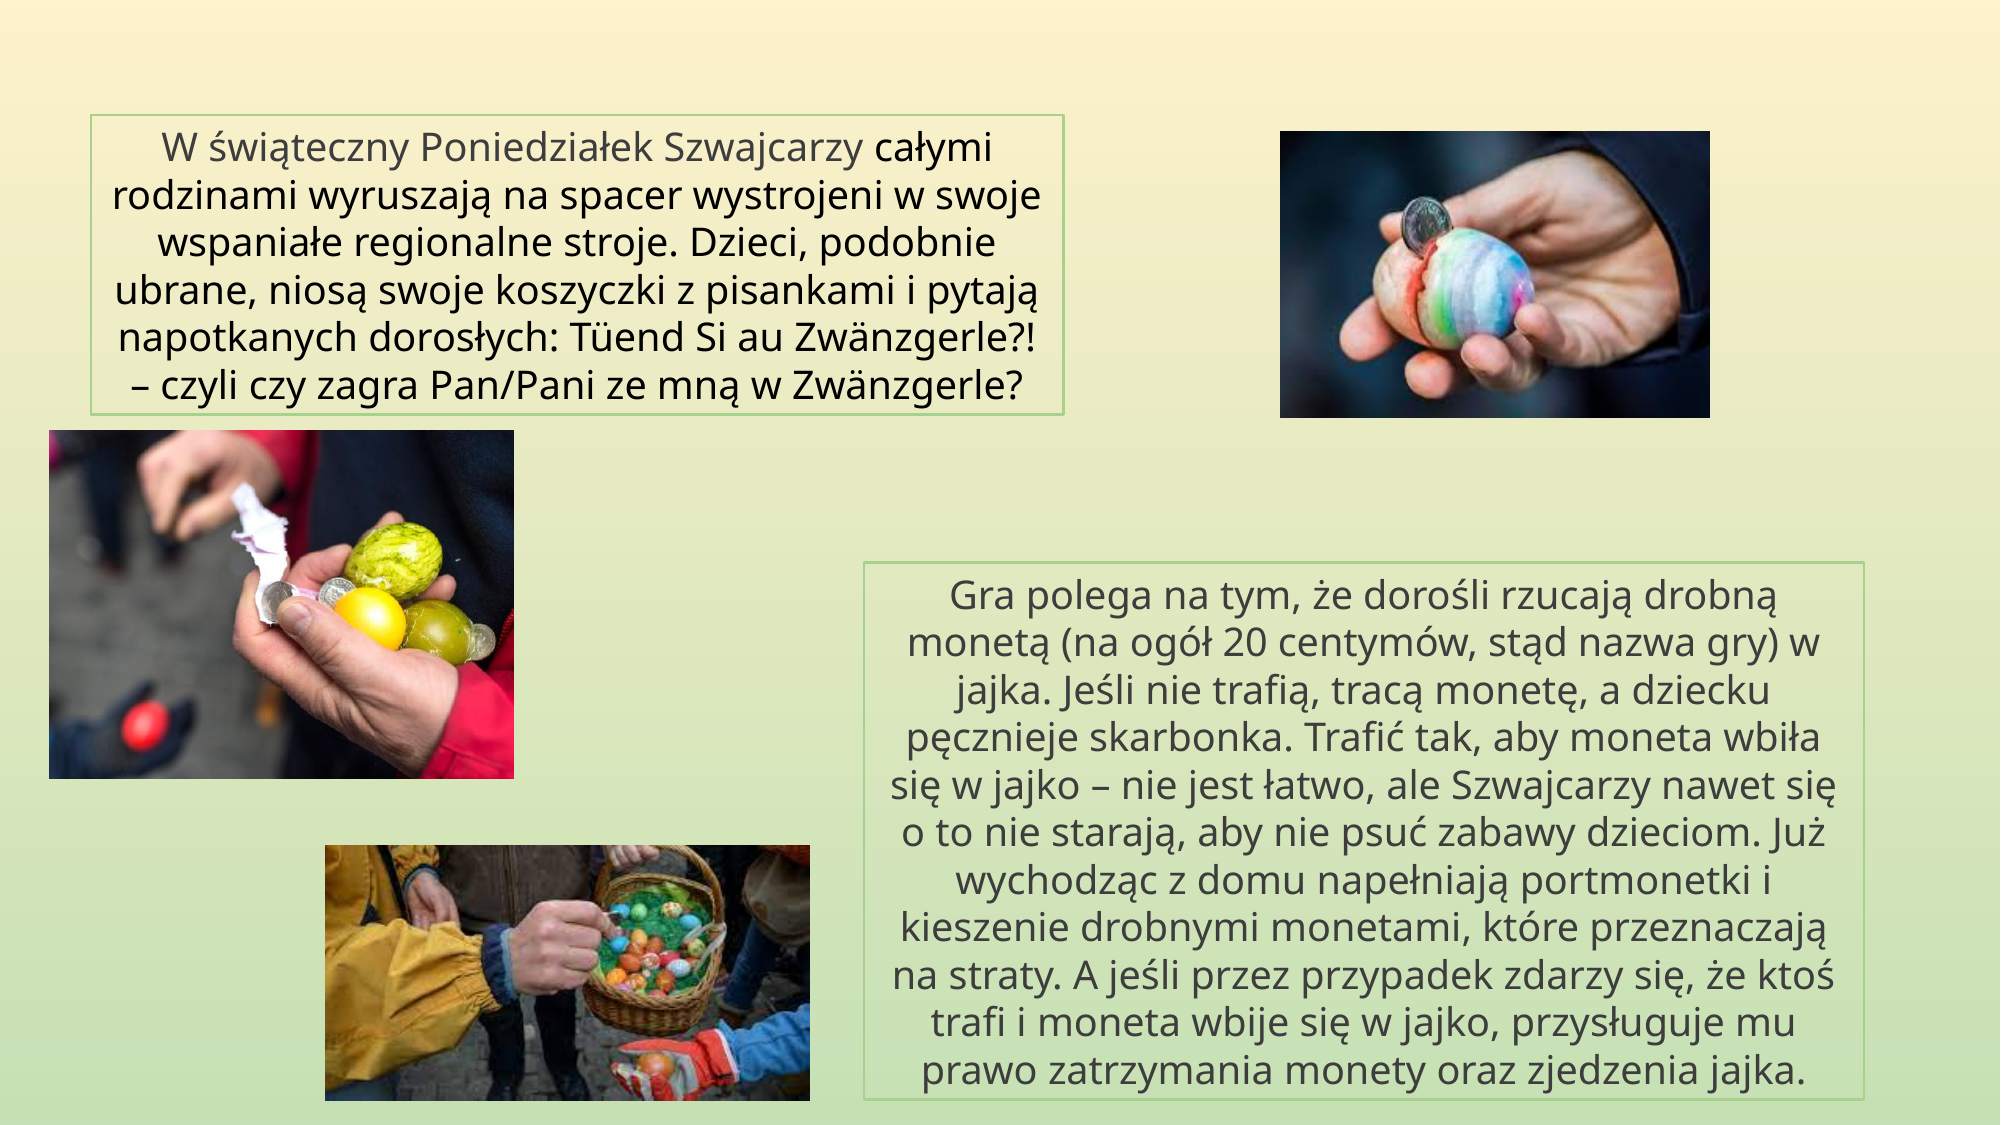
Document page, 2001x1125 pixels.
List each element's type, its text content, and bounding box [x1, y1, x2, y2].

text_box Gra polega na tym, że dorośli rzucają drobną monetą (na ogół 20 centymów, stąd nazwa gry) w jajka. Jeśli nie trafią, tracą monetę, a dziecku pęcznieje skarbonka. Trafić tak, aby moneta wbiła się w jajko – nie jest łatwo, ale Szwajcarzy nawet się o to nie starają, aby nie psuć zabawy dzieciom. Już wychodząc z domu napełniają portmonetki i kieszenie drobnymi monetami, które przeznaczają na straty. A jeśli przez przypadek zdarzy się, że ktoś trafi i moneta wbije się w jajko, przysługuje mu prawo zatrzymania monety oraz zjedzenia jajka. [864, 562, 1865, 1100]
picture [1280, 131, 1710, 418]
picture [49, 430, 514, 779]
picture [325, 845, 810, 1101]
text_box W świąteczny Poniedziałek Szwajcarzy całymi rodzinami wyruszają na spacer wystrojeni w swoje wspaniałe regionalne stroje. Dzieci, podobnie ubrane, niosą swoje koszyczki z pisankami i pytają napotkanych dorosłych: Tüend Si au Zwänzgerle?! – czyli czy zagra Pan/Pani ze mną w Zwänzgerle? [91, 114, 1064, 415]
